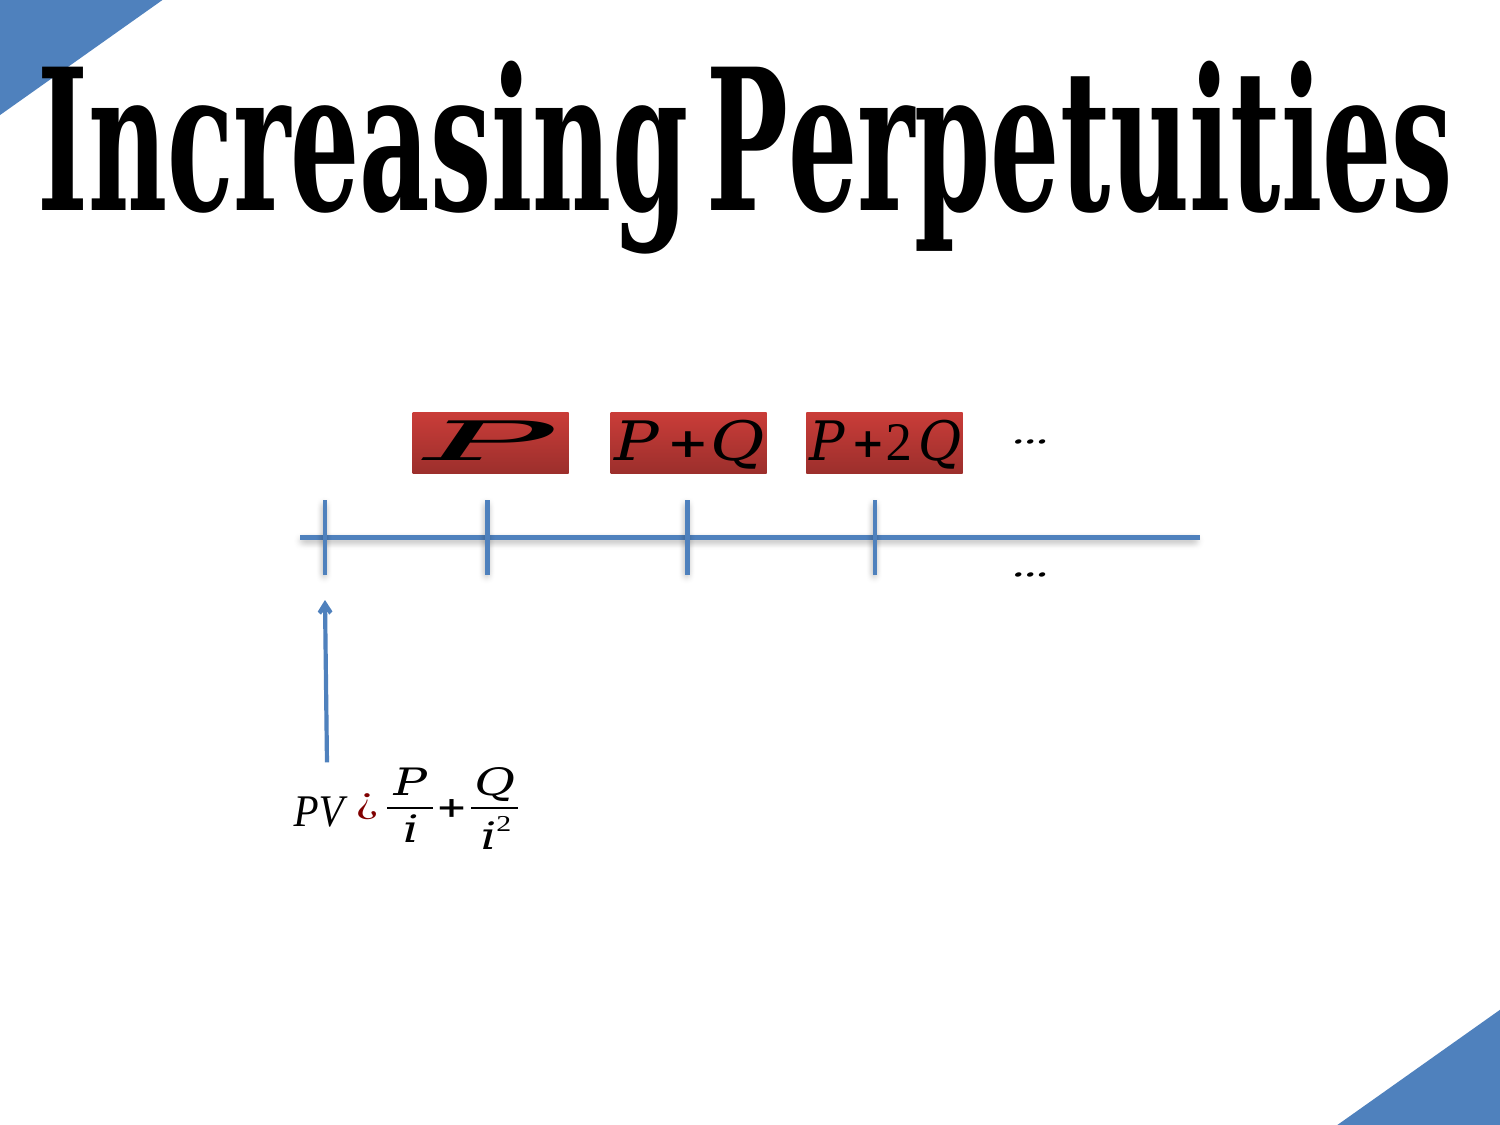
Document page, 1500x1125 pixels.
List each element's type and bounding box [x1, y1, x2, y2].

text_box [324, 599, 328, 763]
